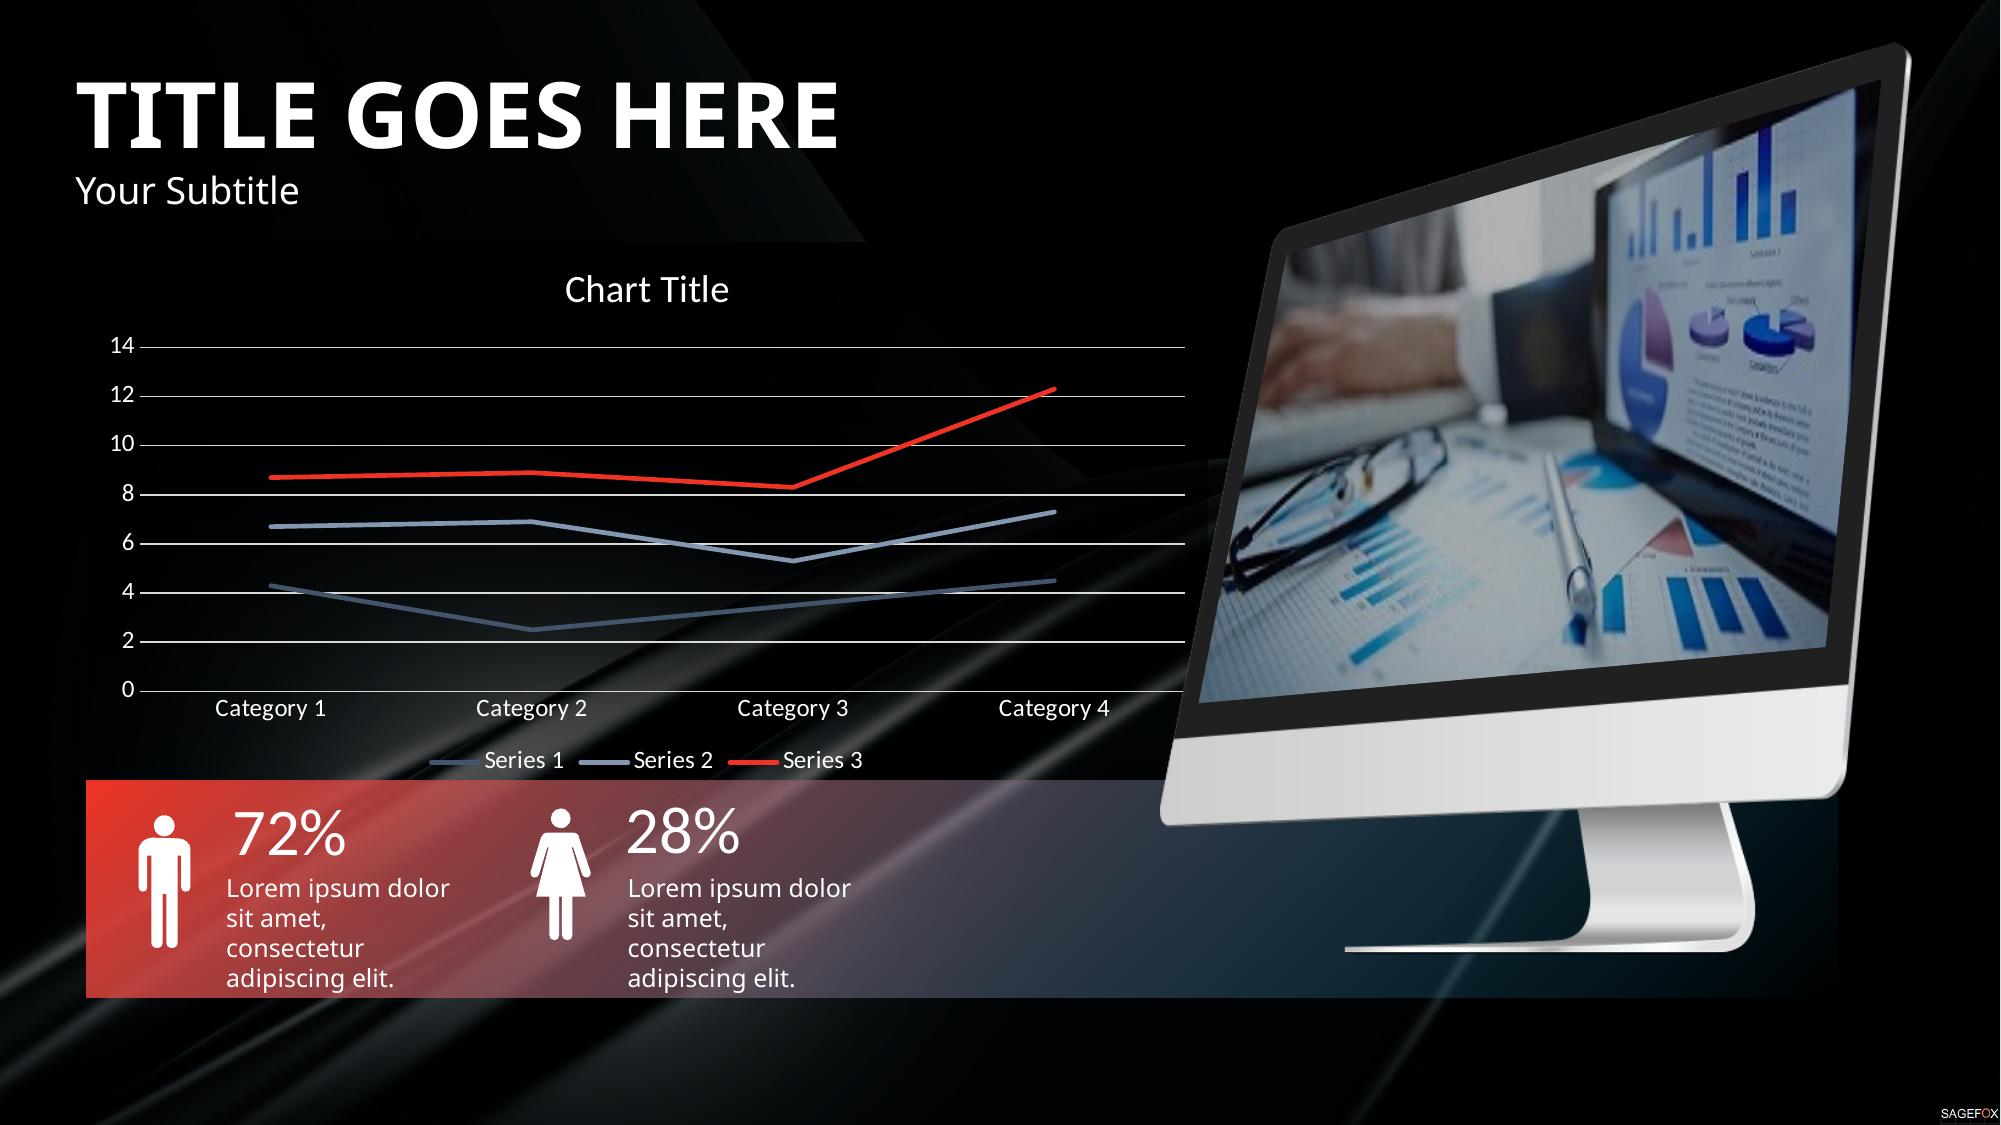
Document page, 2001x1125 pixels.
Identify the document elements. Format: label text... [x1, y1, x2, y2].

text_box [86, 782, 211, 998]
text_box 28% [605, 782, 762, 875]
text_box [762, 782, 1160, 998]
text_box Lorem ipsum dolor sit amet, consectetur adipiscing elit. [612, 865, 869, 1000]
chart [86, 242, 1160, 782]
text_box Lorem ipsum dolor sit amet, consectetur adipiscing elit. [211, 865, 468, 1000]
text_box [369, 782, 612, 998]
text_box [138, 815, 191, 948]
text_box TITLE GOES HERE Your Subtitle [60, 49, 1036, 220]
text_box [529, 808, 592, 941]
picture [0, 0, 2001, 1125]
text_box 72% [211, 782, 369, 865]
